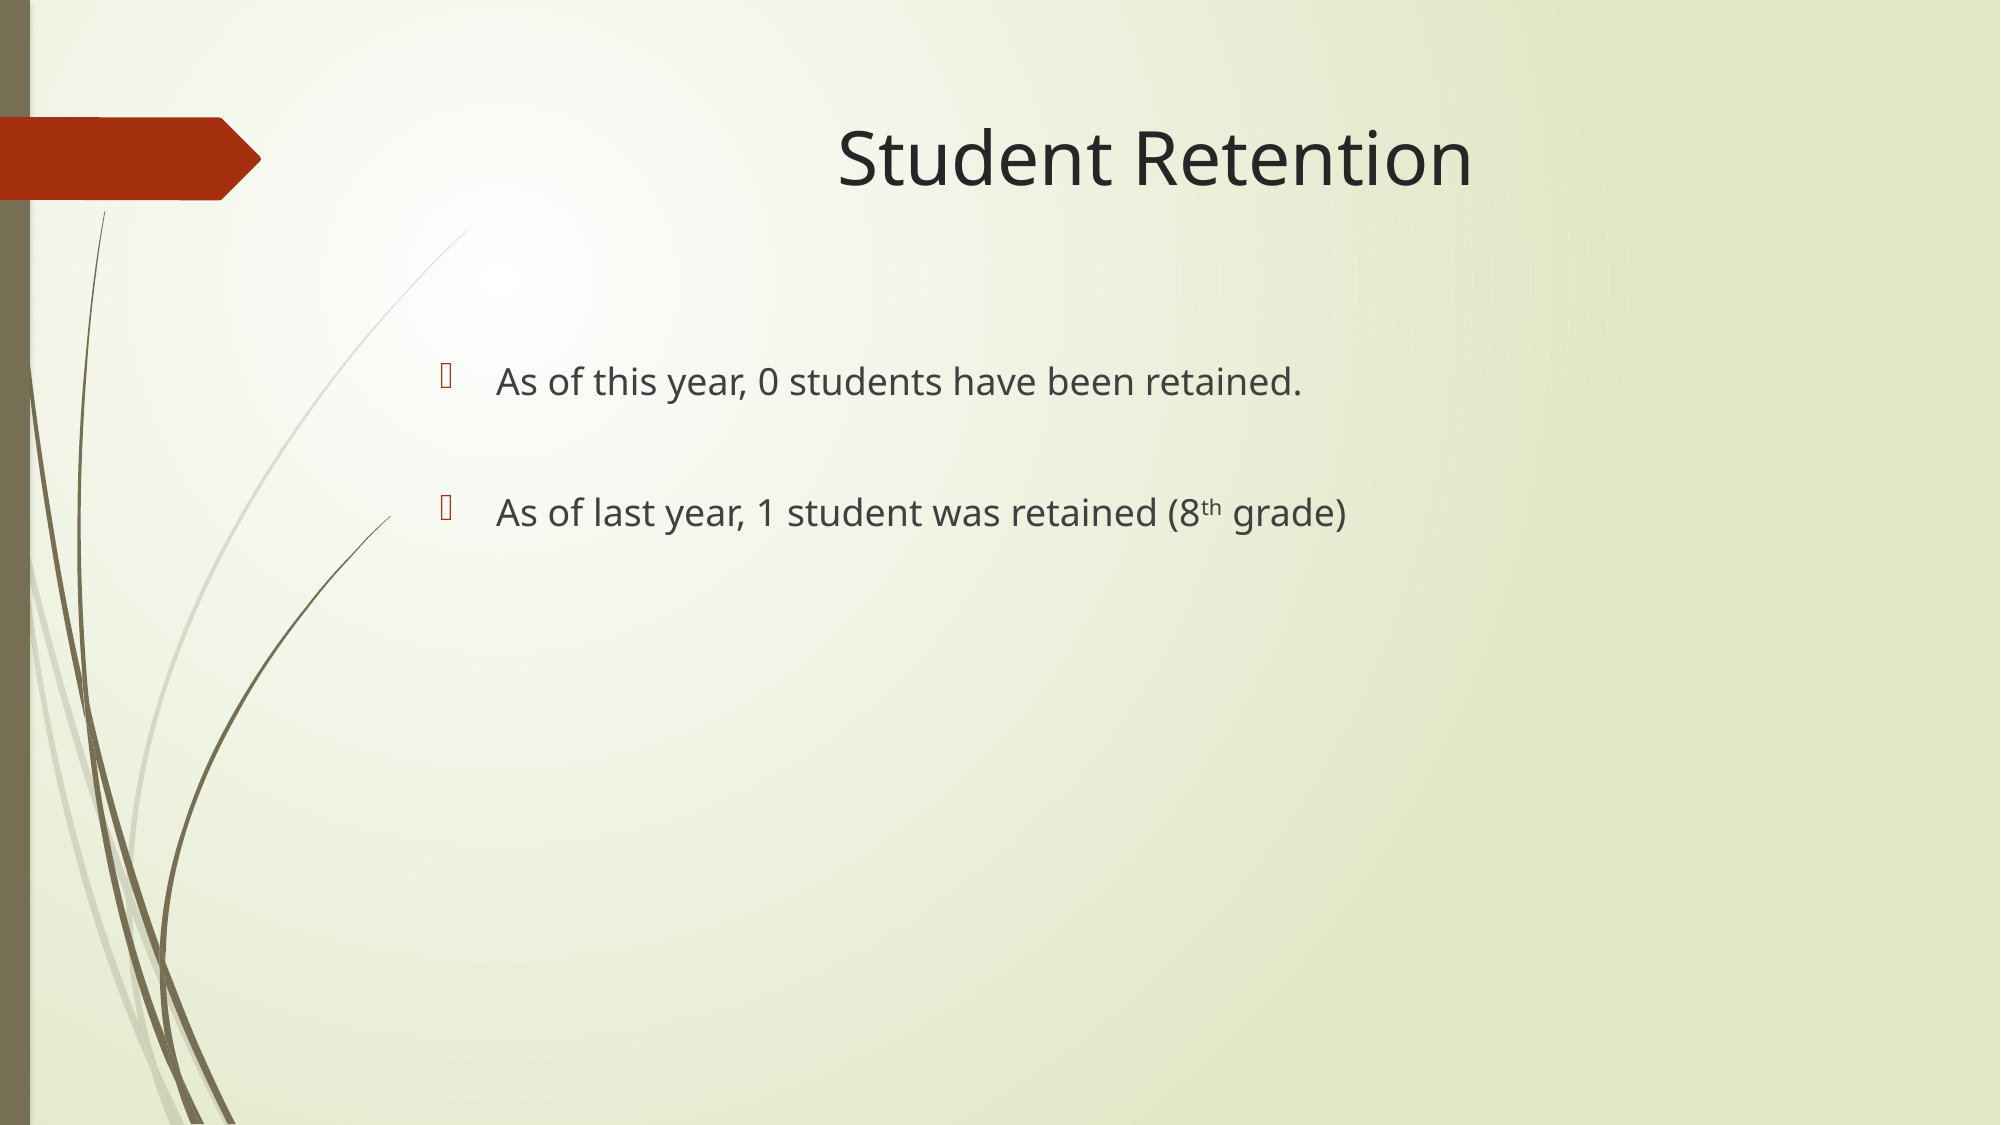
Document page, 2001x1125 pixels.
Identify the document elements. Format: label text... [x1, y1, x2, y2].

title Student Retention [425, 102, 1888, 313]
list As of this year, 0 students have been retained. As of last year, 1 student was retained (8th grade) [424, 350, 1888, 970]
